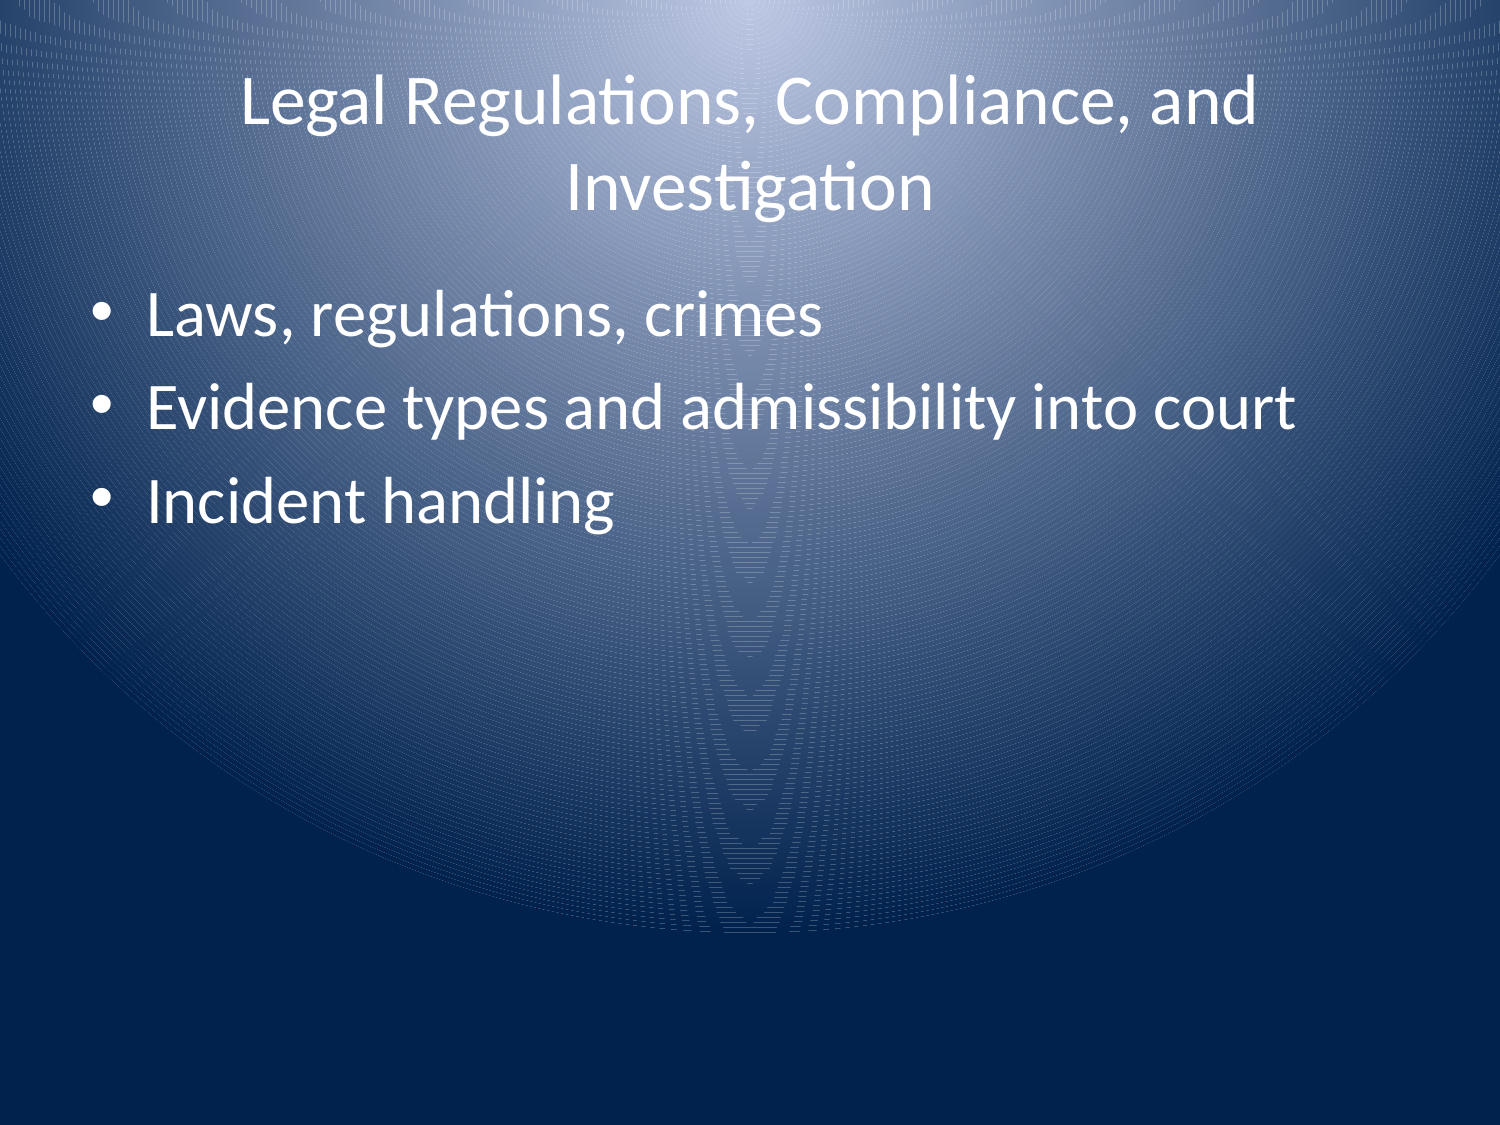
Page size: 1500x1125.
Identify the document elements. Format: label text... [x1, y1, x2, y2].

list Laws, regulations, crimes Evidence types and admissibility into court Incident handling [75, 262, 1425, 1005]
title Legal Regulations, Compliance, and Investigation [75, 45, 1425, 233]
